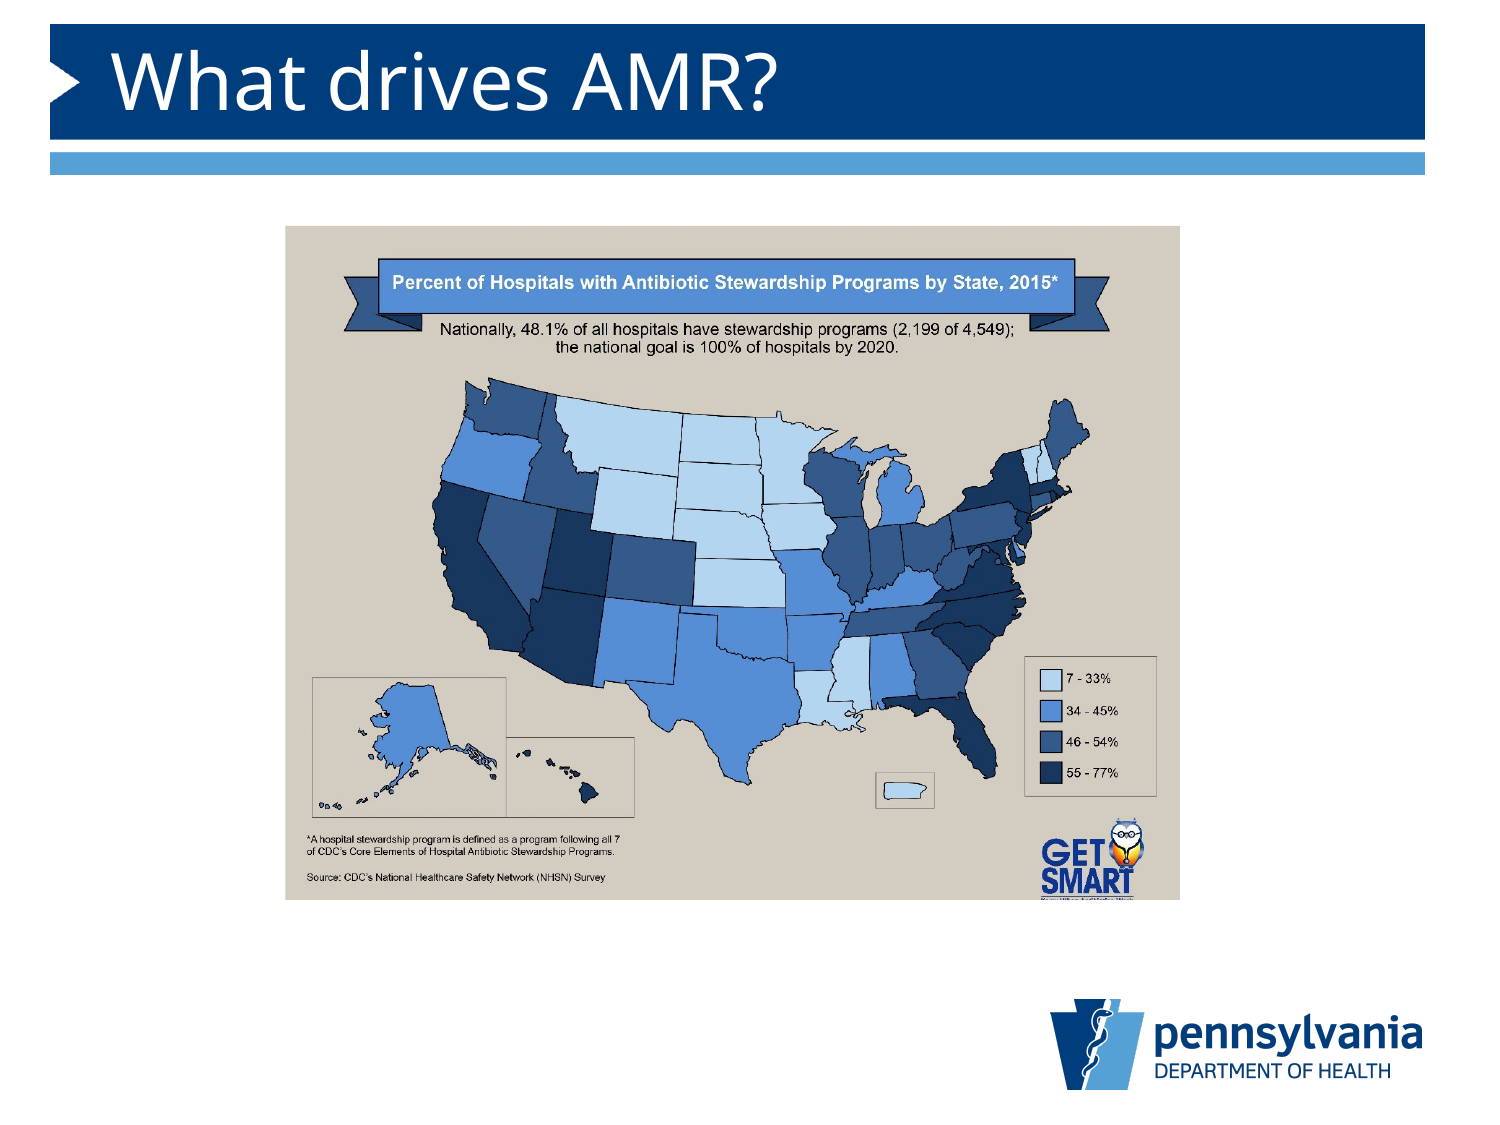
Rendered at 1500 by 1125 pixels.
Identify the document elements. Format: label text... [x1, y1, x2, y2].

title What drives AMR? [95, 29, 1396, 130]
picture [1050, 999, 1422, 1090]
picture [50, 24, 1425, 175]
picture [283, 224, 1181, 901]
